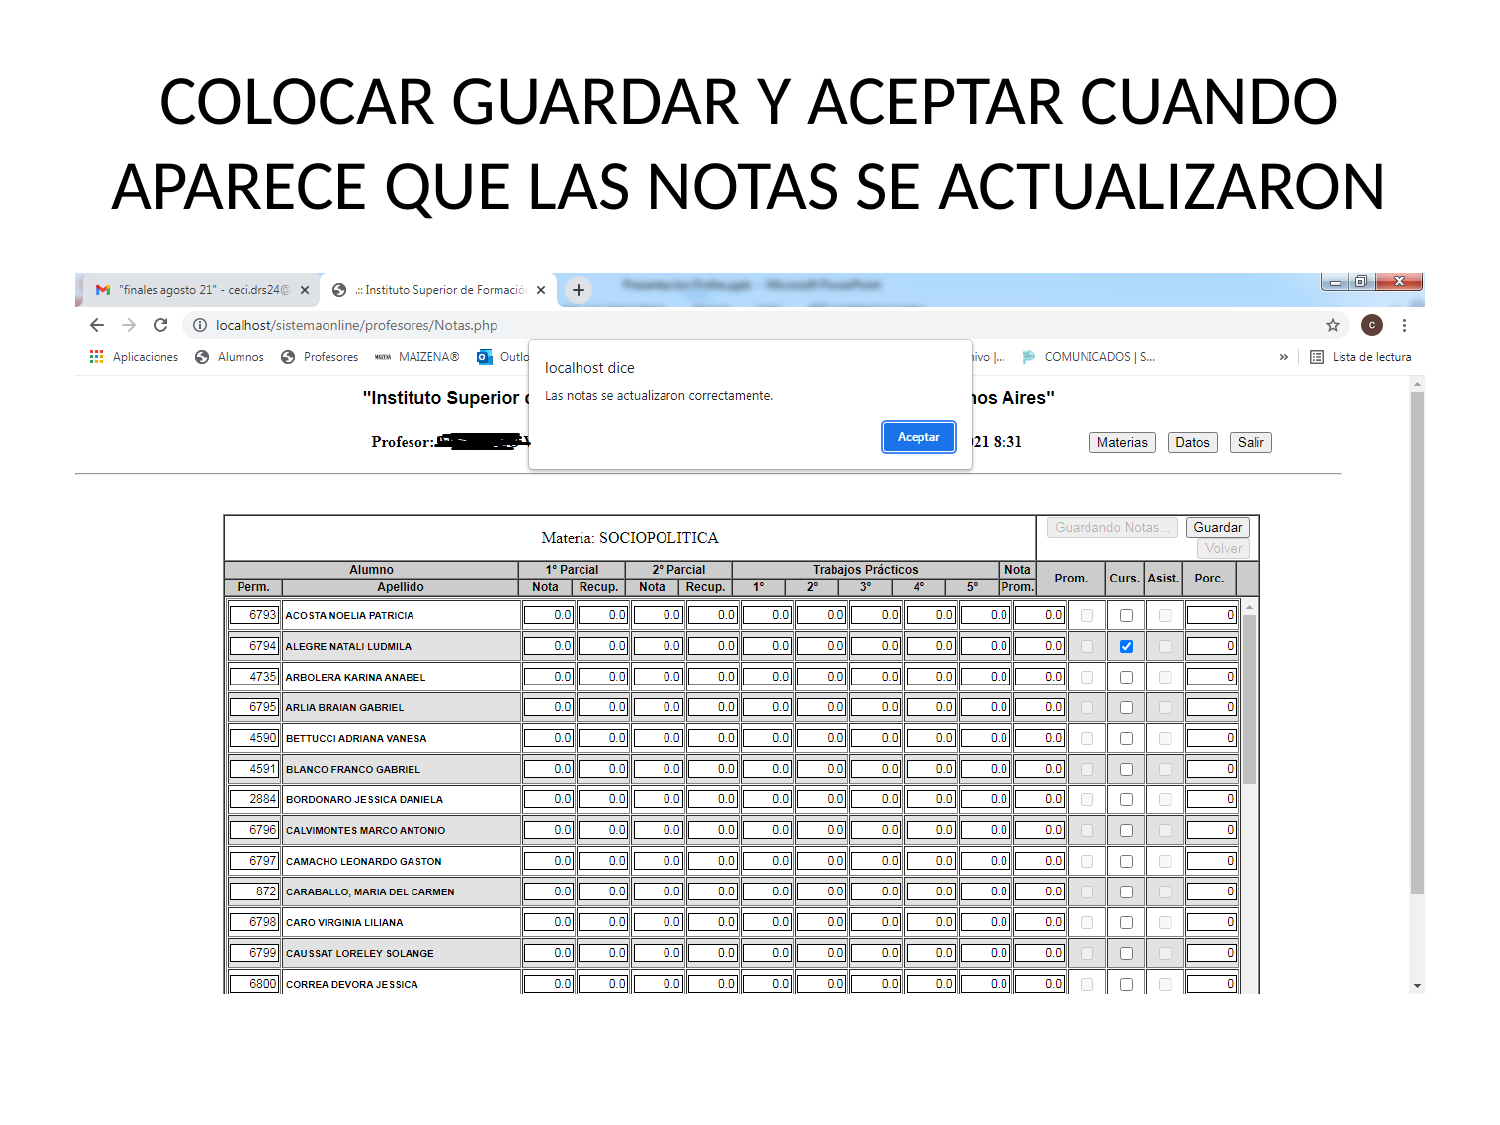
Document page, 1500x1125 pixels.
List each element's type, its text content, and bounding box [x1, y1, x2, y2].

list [74, 273, 1426, 994]
title COLOCAR GUARDAR Y ACEPTAR CUANDO APARECE QUE LAS NOTAS SE ACTUALIZARON [75, 45, 1425, 233]
